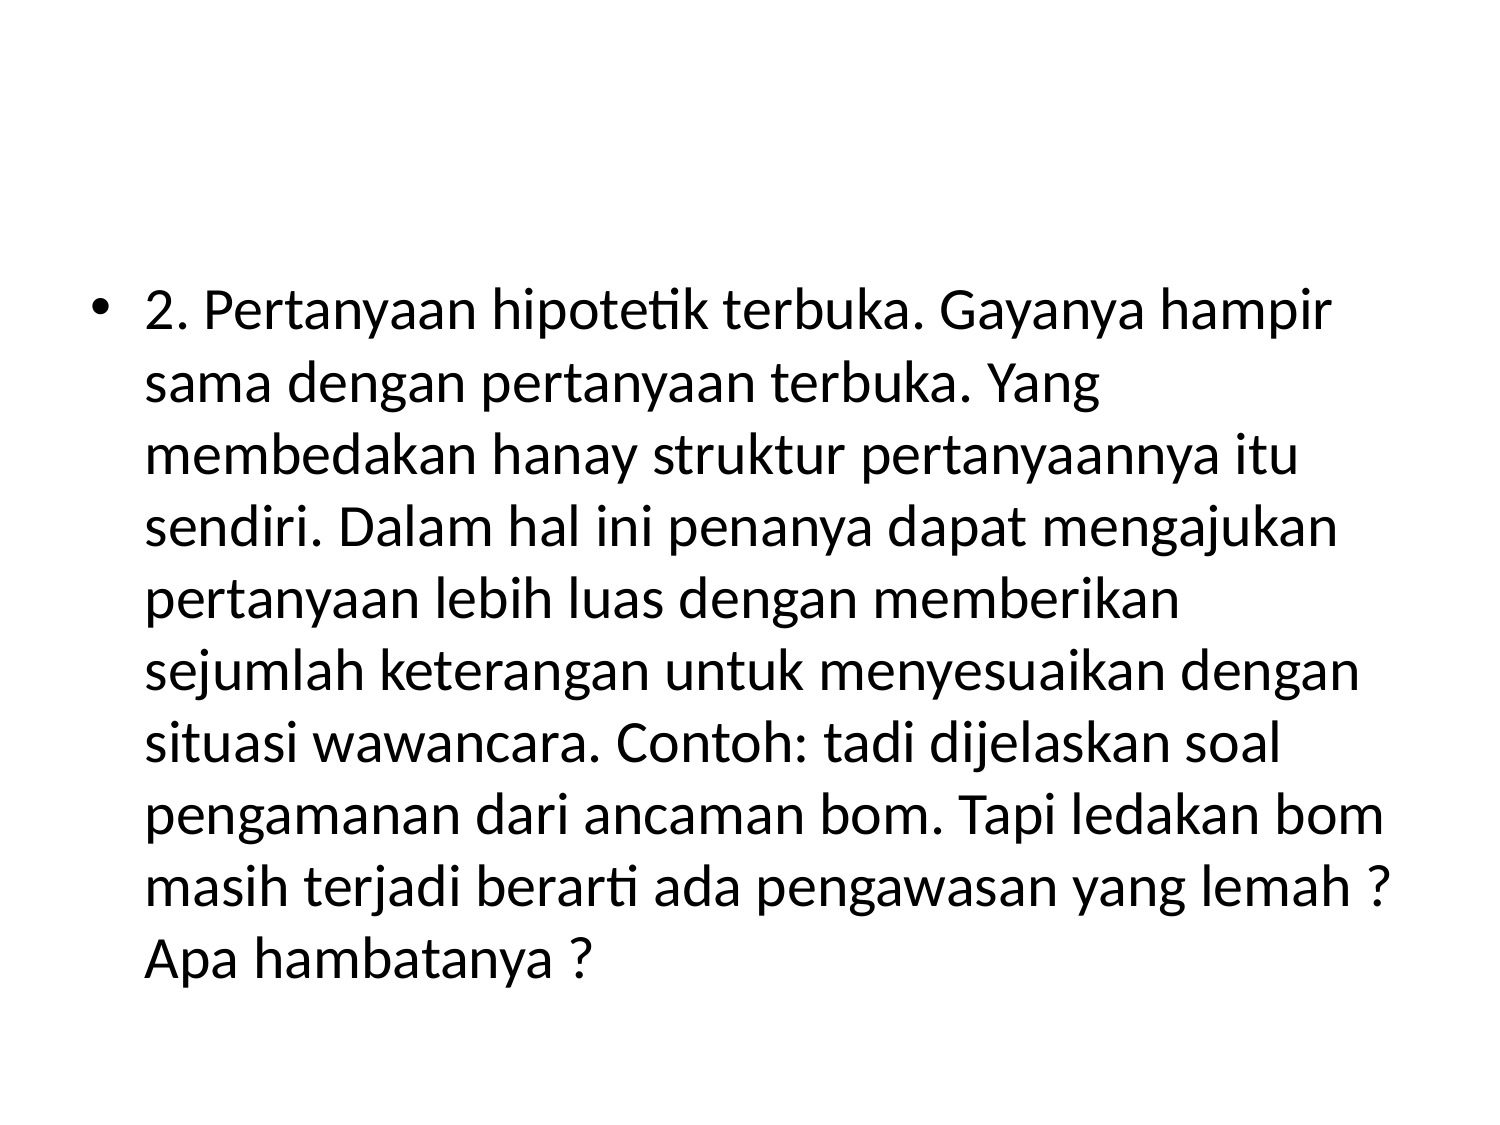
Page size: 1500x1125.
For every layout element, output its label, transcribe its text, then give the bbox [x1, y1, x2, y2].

list 2. Pertanyaan hipotetik terbuka. Gayanya hampir sama dengan pertanyaan terbuka. Yang membedakan hanay struktur pertanyaannya itu sendiri. Dalam hal ini penanya dapat mengajukan pertanyaan lebih luas dengan memberikan sejumlah keterangan untuk menyesuaikan dengan situasi wawancara. Contoh: tadi dijelaskan soal pengamanan dari ancaman bom. Tapi ledakan bom masih terjadi berarti ada pengawasan yang lemah ? Apa hambatanya ? [75, 262, 1425, 1005]
